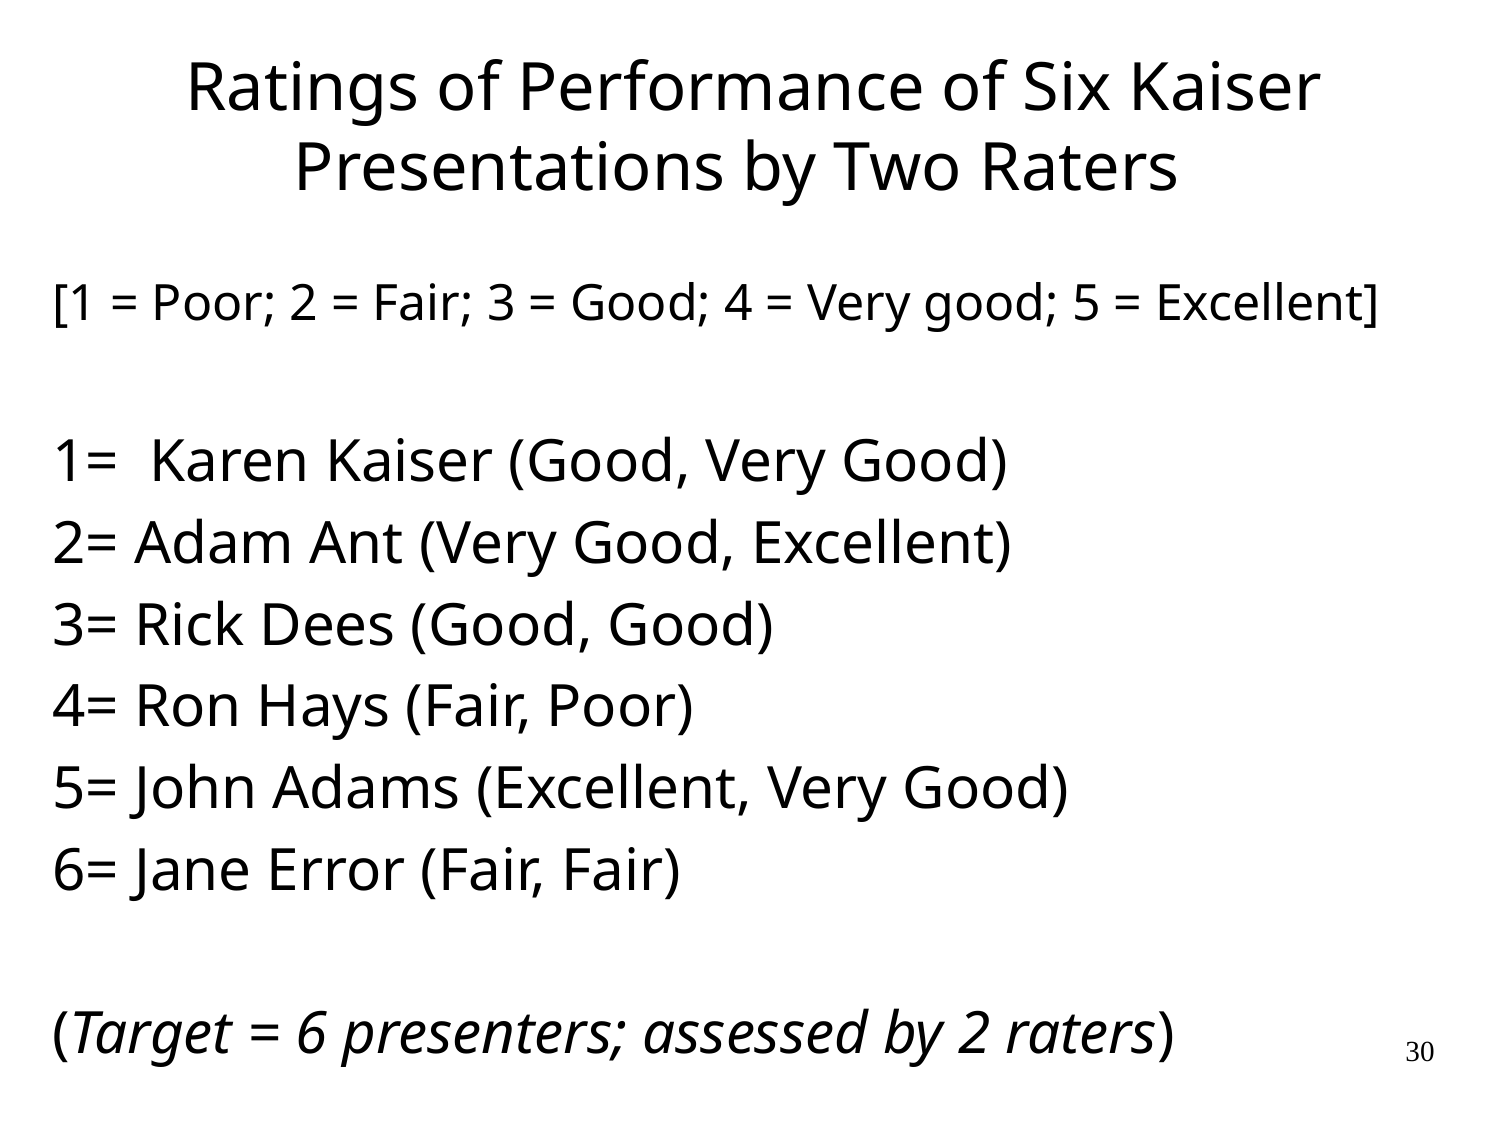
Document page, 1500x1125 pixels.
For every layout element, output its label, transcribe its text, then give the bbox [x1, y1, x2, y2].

slide_number 30 [1209, 1024, 1451, 1103]
title Ratings of Performance of Six Kaiser Presentations by Two Raters [29, 74, 1480, 263]
list [1 = Poor; 2 = Fair; 3 = Good; 4 = Very good; 5 = Excellent] 1= Karen Kaiser (Good, Very Good) 2= Adam Ant (Very Good, Excellent) 3= Rick Dees (Good, Good) 4= Ron Hays (Fair, Poor) 5= John Adams (Excellent, Very Good) 6= Jane Error (Fair, Fair) (Target = 6 presenters; assessed by 2 raters) [37, 262, 1426, 1006]
